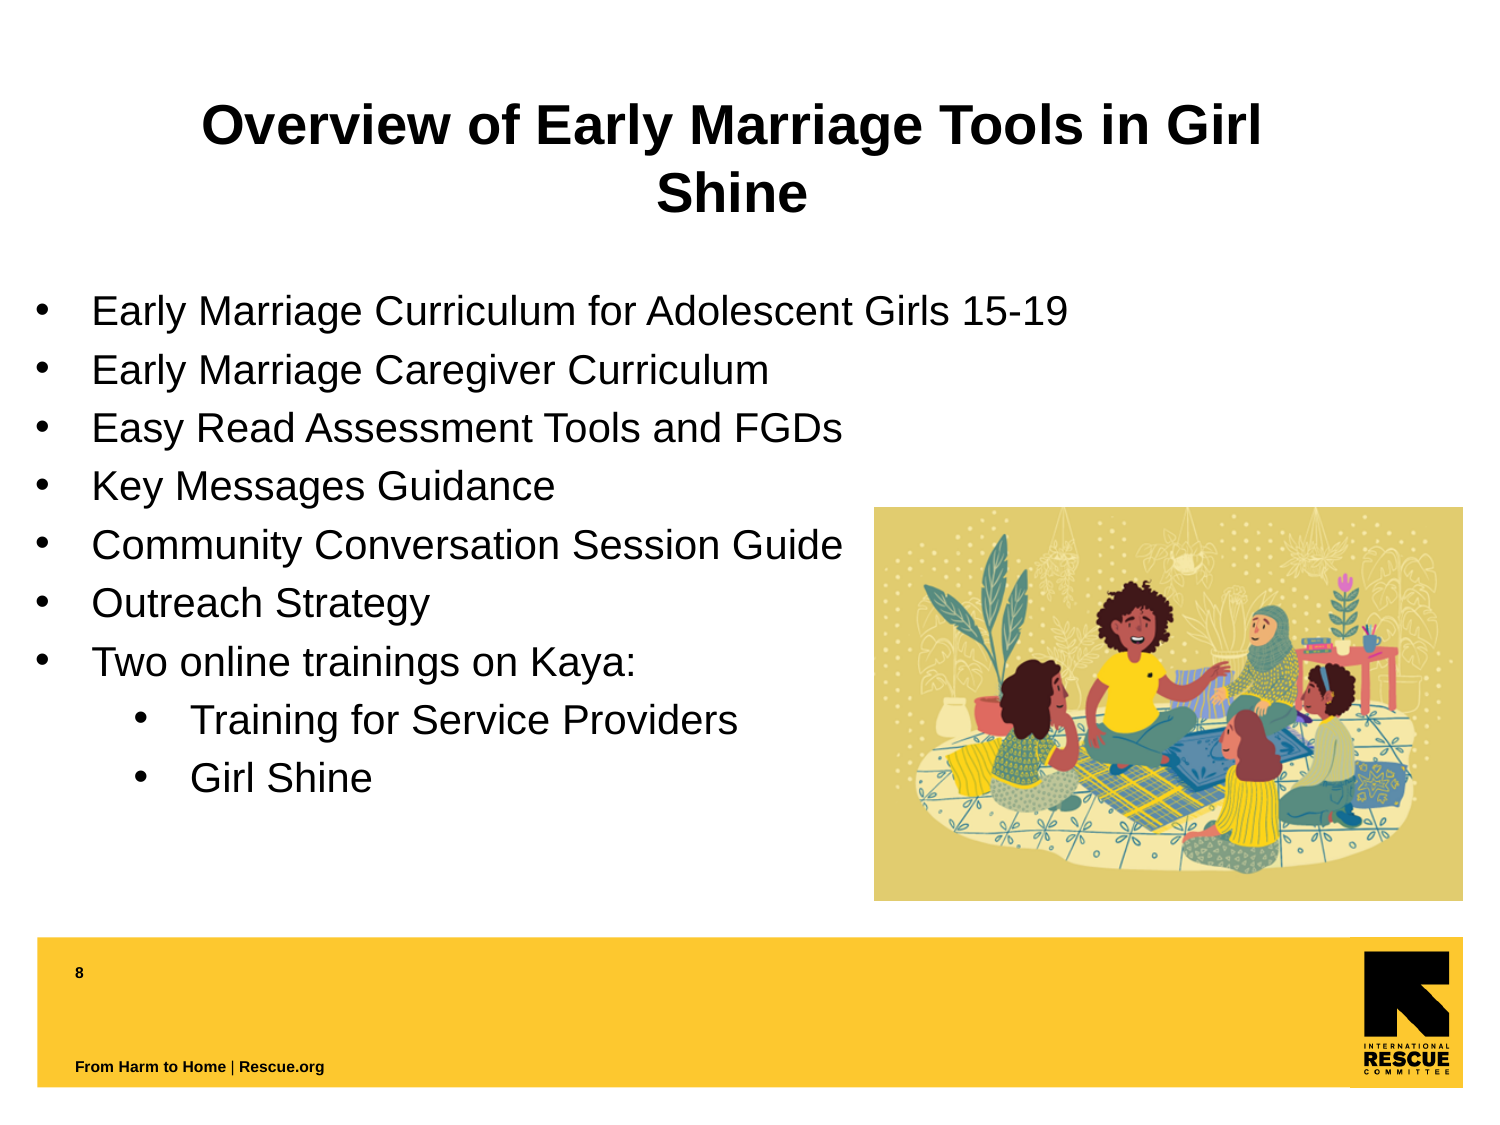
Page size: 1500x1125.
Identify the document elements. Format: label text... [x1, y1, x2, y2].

list Early Marriage Curriculum for Adolescent Girls 15-19 Early Marriage Caregiver Curriculum Easy Read Assessment Tools and FGDs Key Messages Guidance Community Conversation Session Guide Outreach Strategy Two online trainings on Kaya: Training for Service Providers Girl Shine [20, 276, 1446, 1070]
title Overview of Early Marriage Tools in Girl Shine [139, 80, 1326, 171]
picture [1350, 937, 1463, 1088]
picture [873, 506, 1463, 901]
